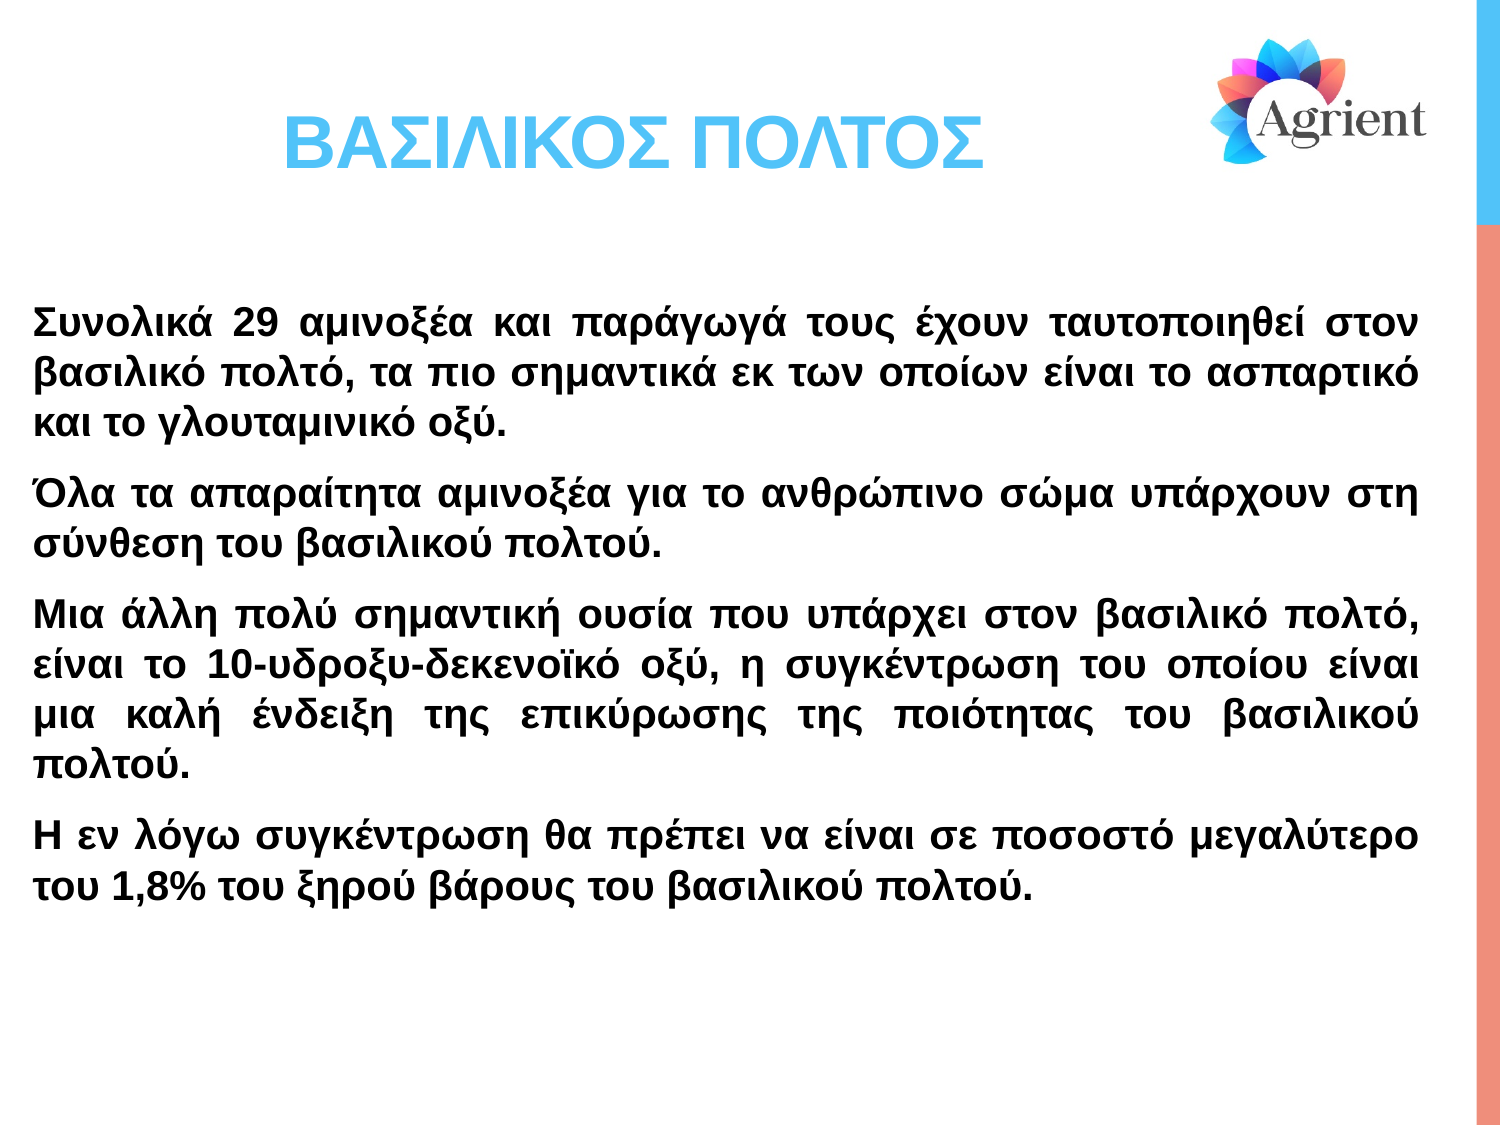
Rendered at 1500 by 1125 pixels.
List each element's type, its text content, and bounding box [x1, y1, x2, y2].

list Συνολικά 29 αμινοξέα και παράγωγά τους έχουν ταυτοποιηθεί στον βασιλικό πολτό, τα πιο σημαντικά εκ των οποίων είναι το ασπαρτικό και το γλουταμινικό οξύ. Όλα τα απαραίτητα αμινοξέα για το ανθρώπινο σώμα υπάρχουν στη σύνθεση του βασιλικού πολτού. Μια άλλη πολύ σημαντική ουσία που υπάρχει στον βασιλικό πολτό, είναι το 10-υδροξυ-δεκενοϊκό οξύ, η συγκέντρωση του οποίου είναι μια καλή ένδειξη της επικύρωσης της ποιότητας του βασιλικού πολτού. Η εν λόγω συγκέντρωση θα πρέπει να είναι σε ποσοστό μεγαλύτερο του 1,8% του ξηρού βάρους του βασιλικού πολτού. [17, 287, 1436, 1083]
title Βασιλικοσ πολτοσ [159, 78, 1110, 191]
picture [1200, 30, 1436, 173]
